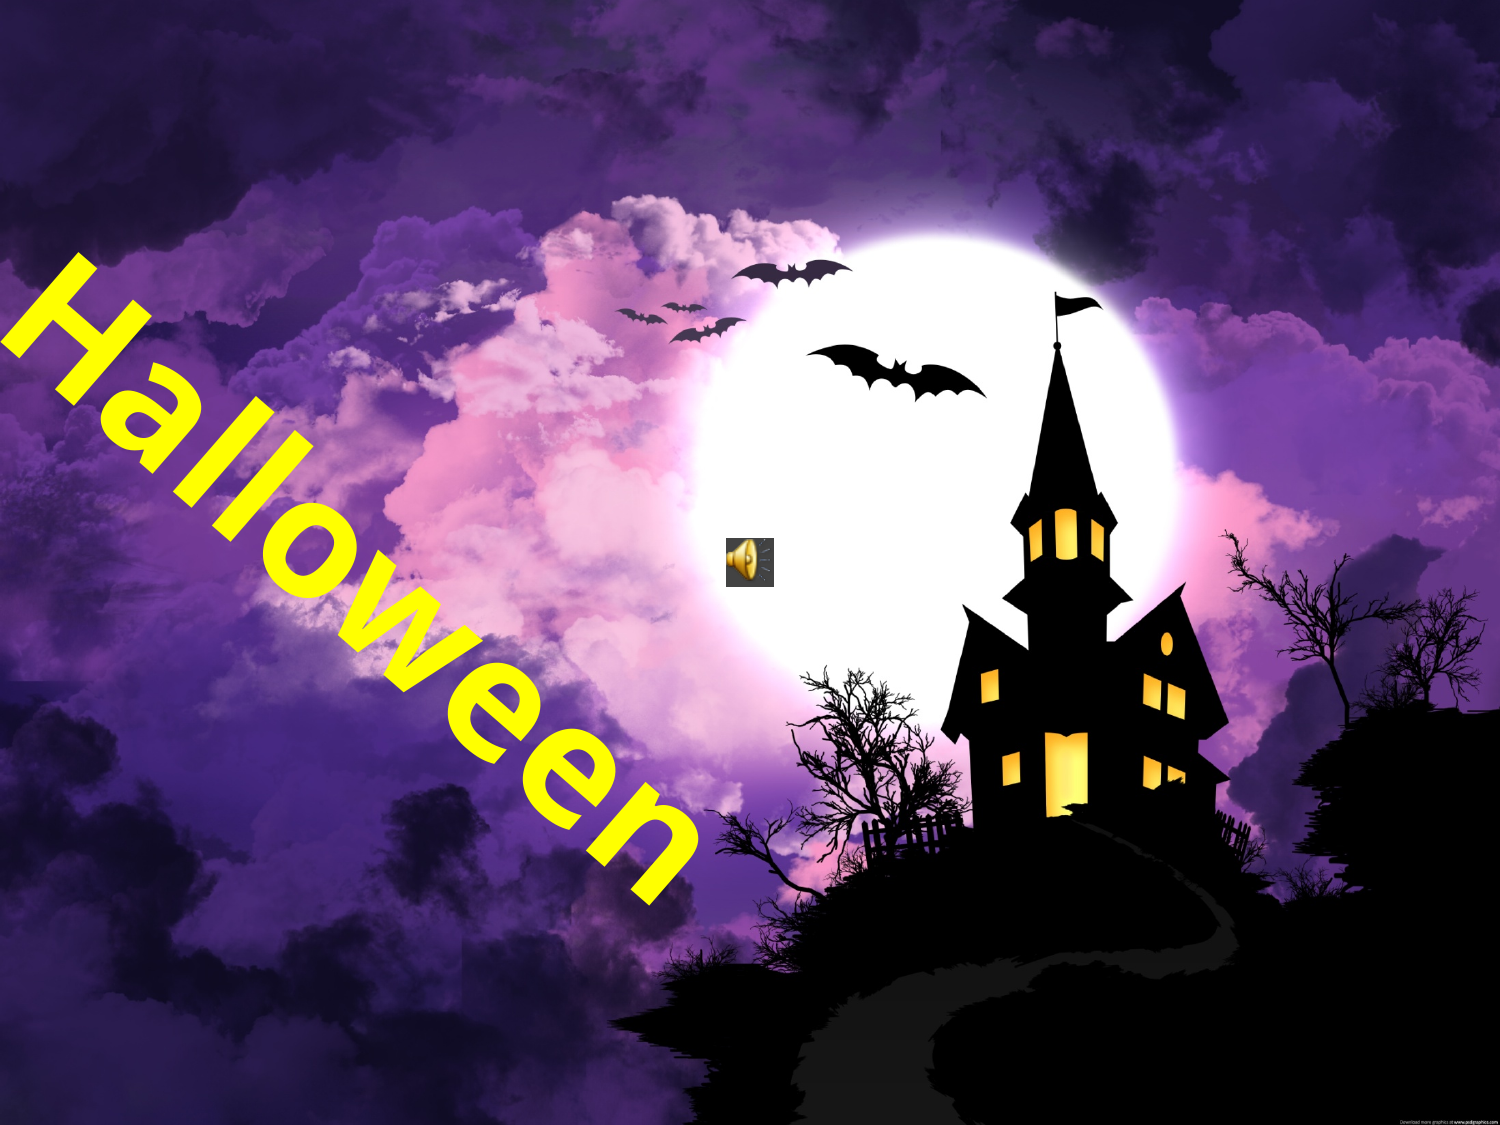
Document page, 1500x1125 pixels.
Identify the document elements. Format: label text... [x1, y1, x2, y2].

picture [0, 0, 1500, 1125]
text_box Halloween [0, 190, 785, 956]
